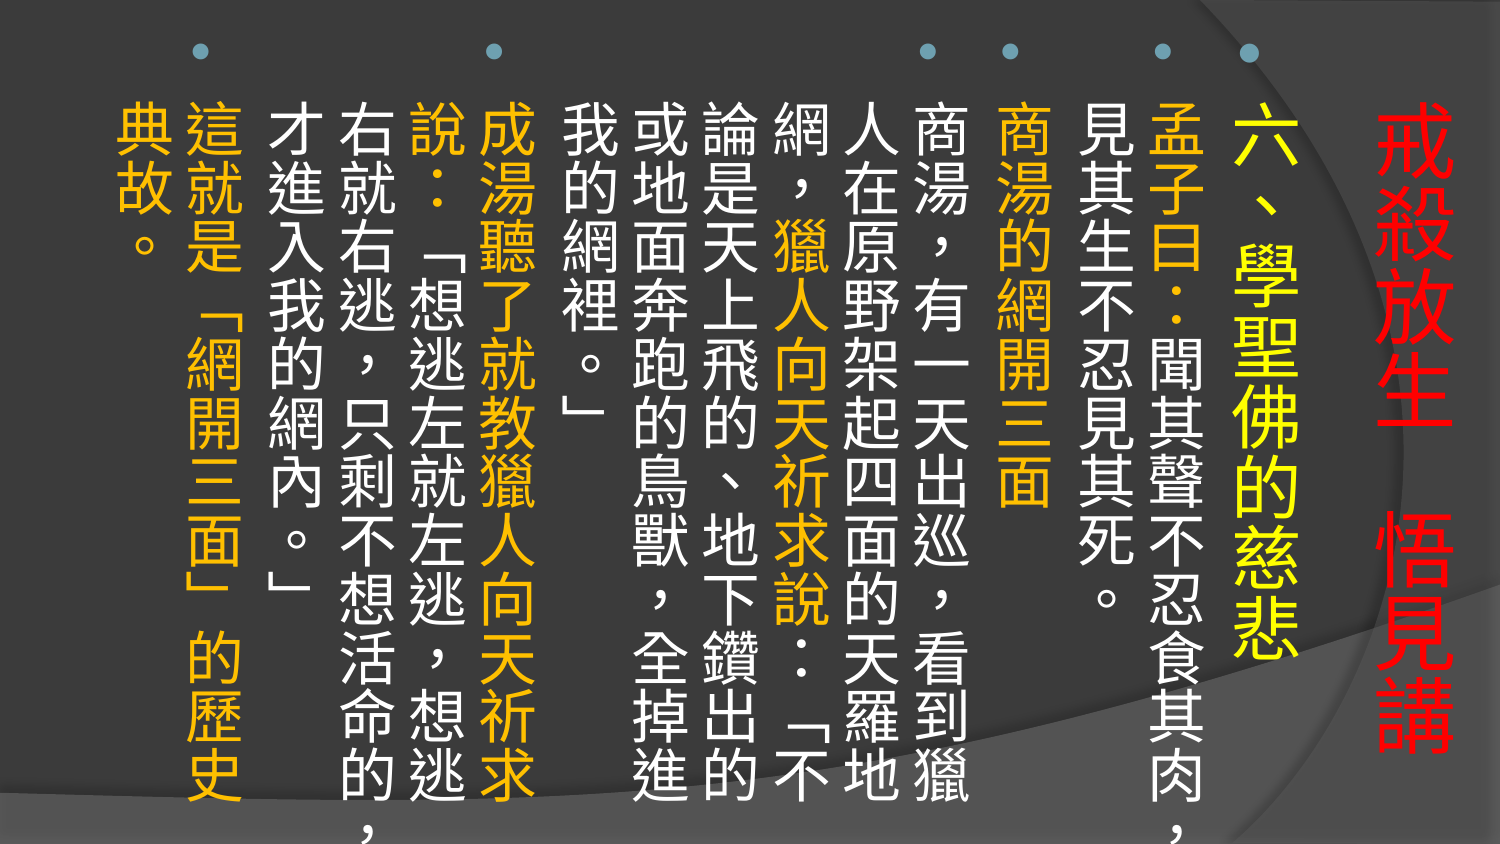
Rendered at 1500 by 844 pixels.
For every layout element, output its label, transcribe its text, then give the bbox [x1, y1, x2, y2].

title 戒殺放生 悟見講 [1352, 43, 1473, 812]
list 六、學聖佛的慈悲 孟子曰：聞其聲不忍食其肉，見其生不忍見其死。 商湯的網開三面 商湯，有一天出巡，看到獵人在原野架起四面的天羅地網，獵人向天祈求說：「不論是天上飛的、地下鑽出的或地面奔跑的鳥獸，全掉進我的網裡。」 成湯聽了就教獵人向天祈求說：「想逃左就左逃，想逃右就右逃，只剩不想活命的，才進入我的網內。」 這就是「網開三面」的歷史典故。 [17, 20, 1341, 824]
